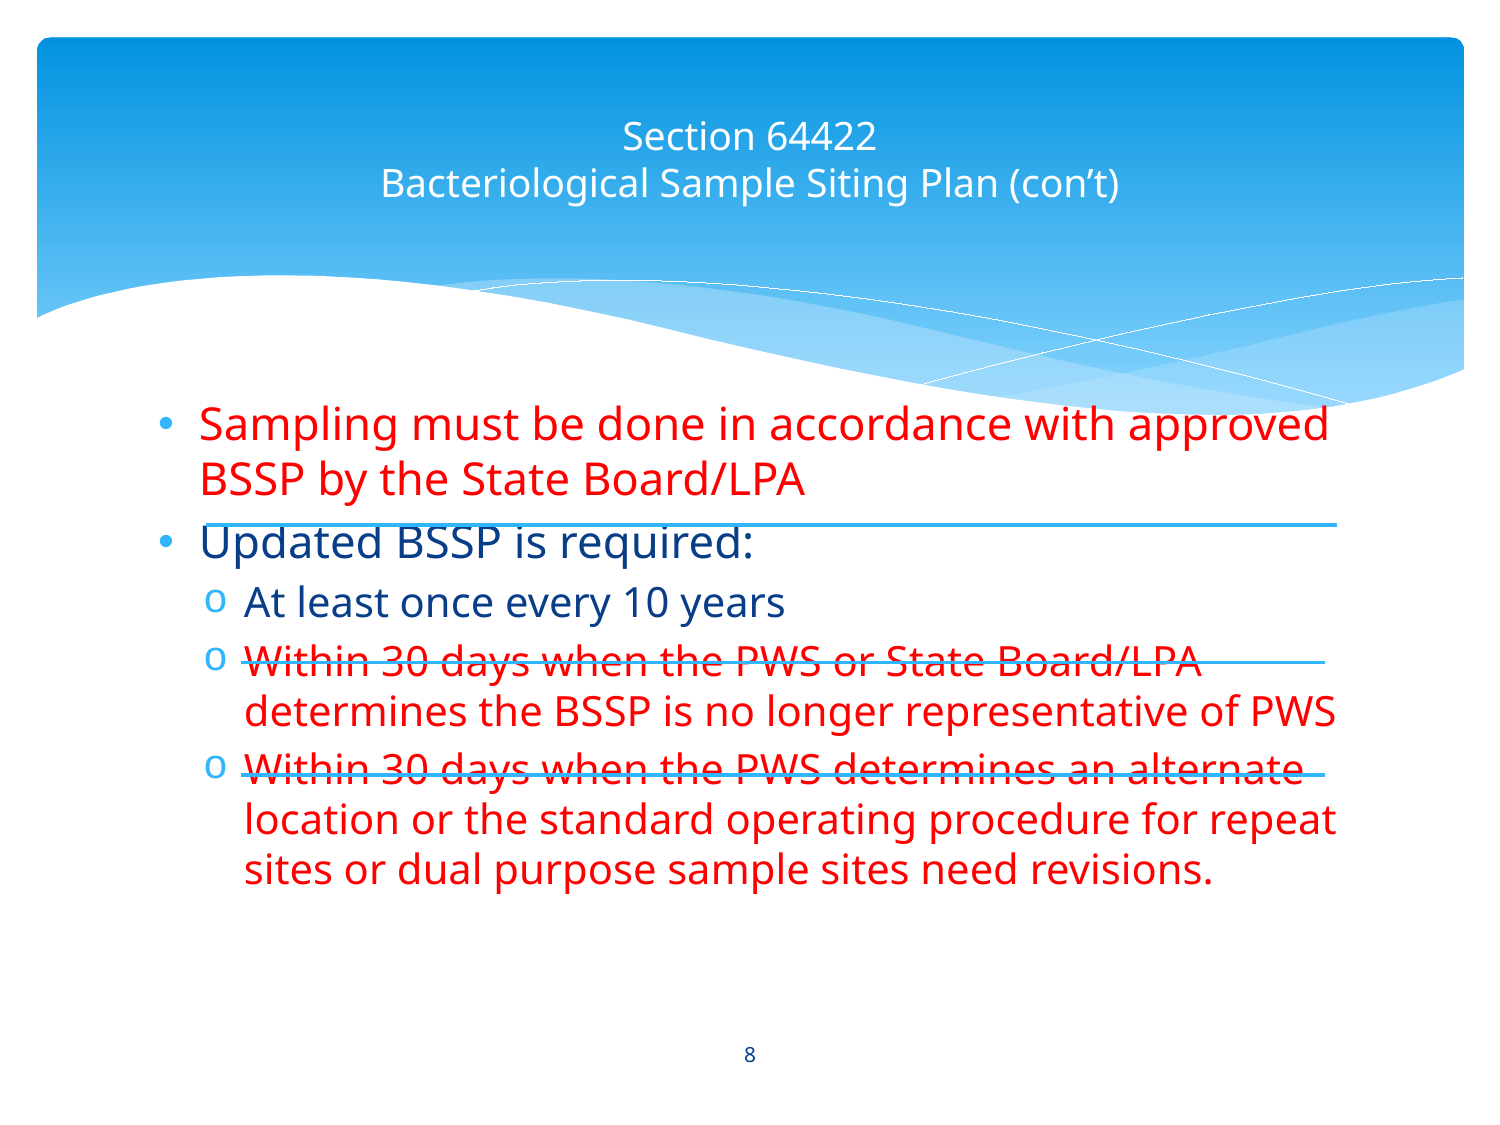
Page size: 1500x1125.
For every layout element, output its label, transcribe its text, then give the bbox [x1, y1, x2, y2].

slide_number 8 [654, 1025, 846, 1086]
title Section 64422 Bacteriological Sample Siting Plan (con’t) [75, 55, 1425, 261]
list Sampling must be done in accordance with approved BSSP by the State Board/LPA Updated BSSP is required: At least once every 10 years Within 30 days when the PWS or State Board/LPA determines the BSSP is no longer representative of PWS Within 30 days when the PWS determines an alternate location or the standard operating procedure for repeat sites or dual purpose sample sites need revisions. [143, 387, 1359, 1005]
